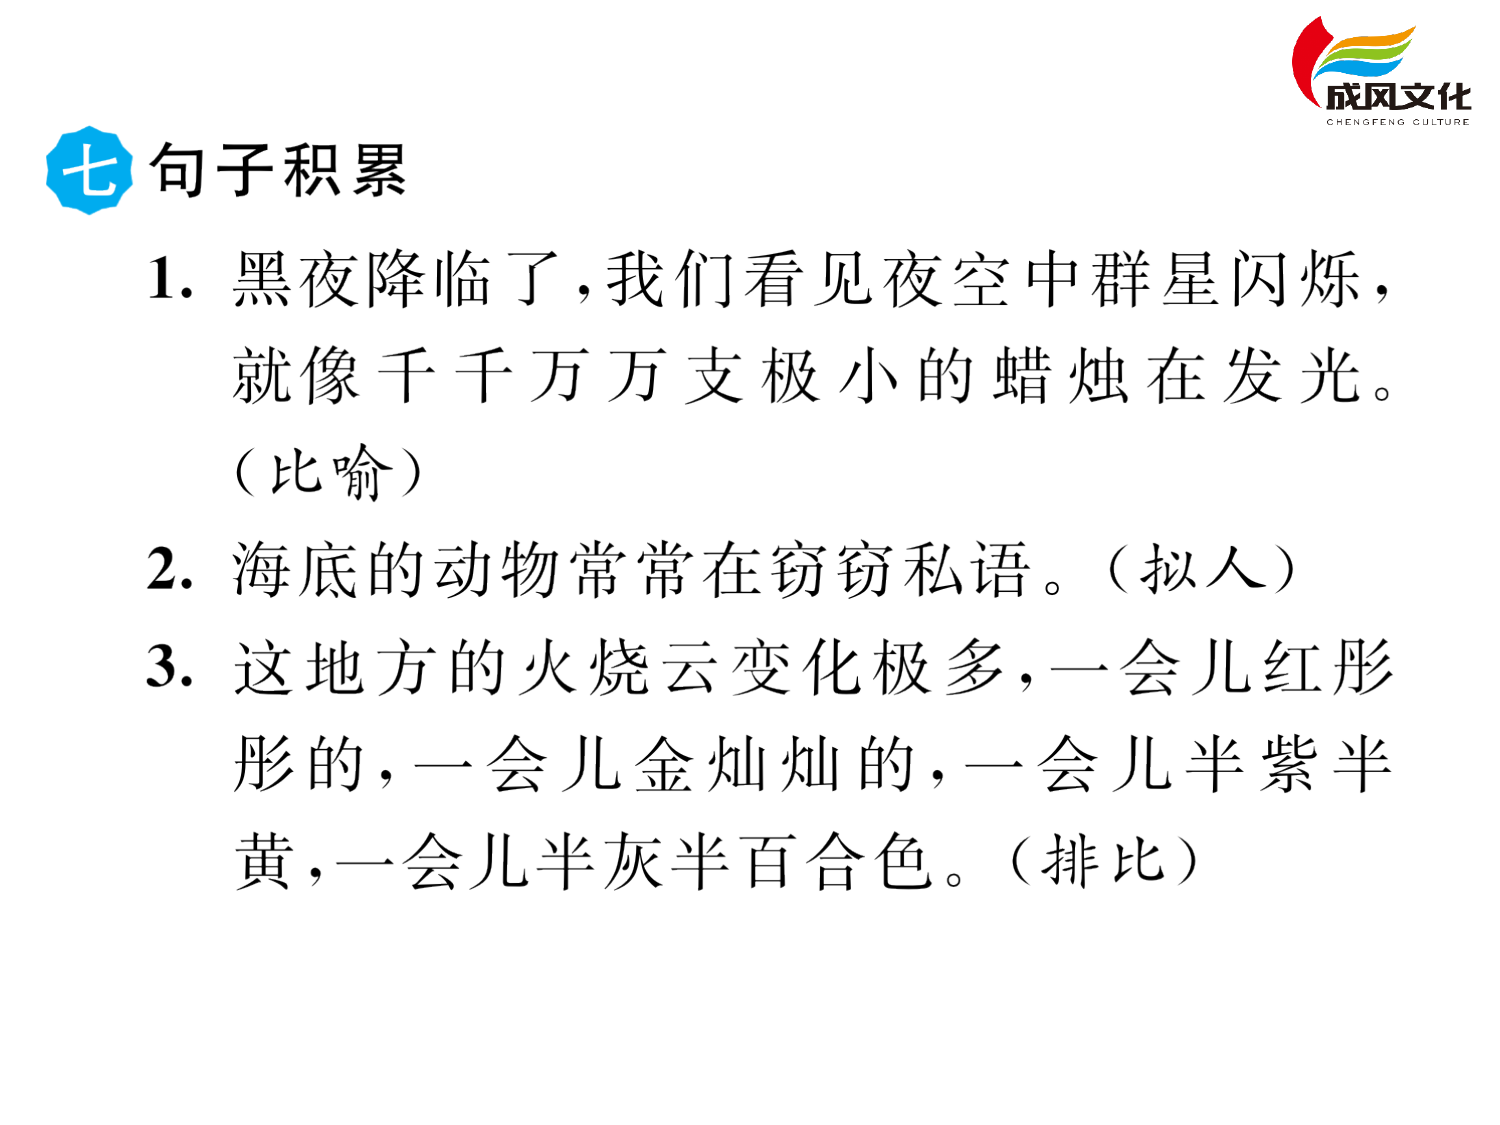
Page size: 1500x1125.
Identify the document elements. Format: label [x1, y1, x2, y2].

picture [40, 0, 1489, 914]
